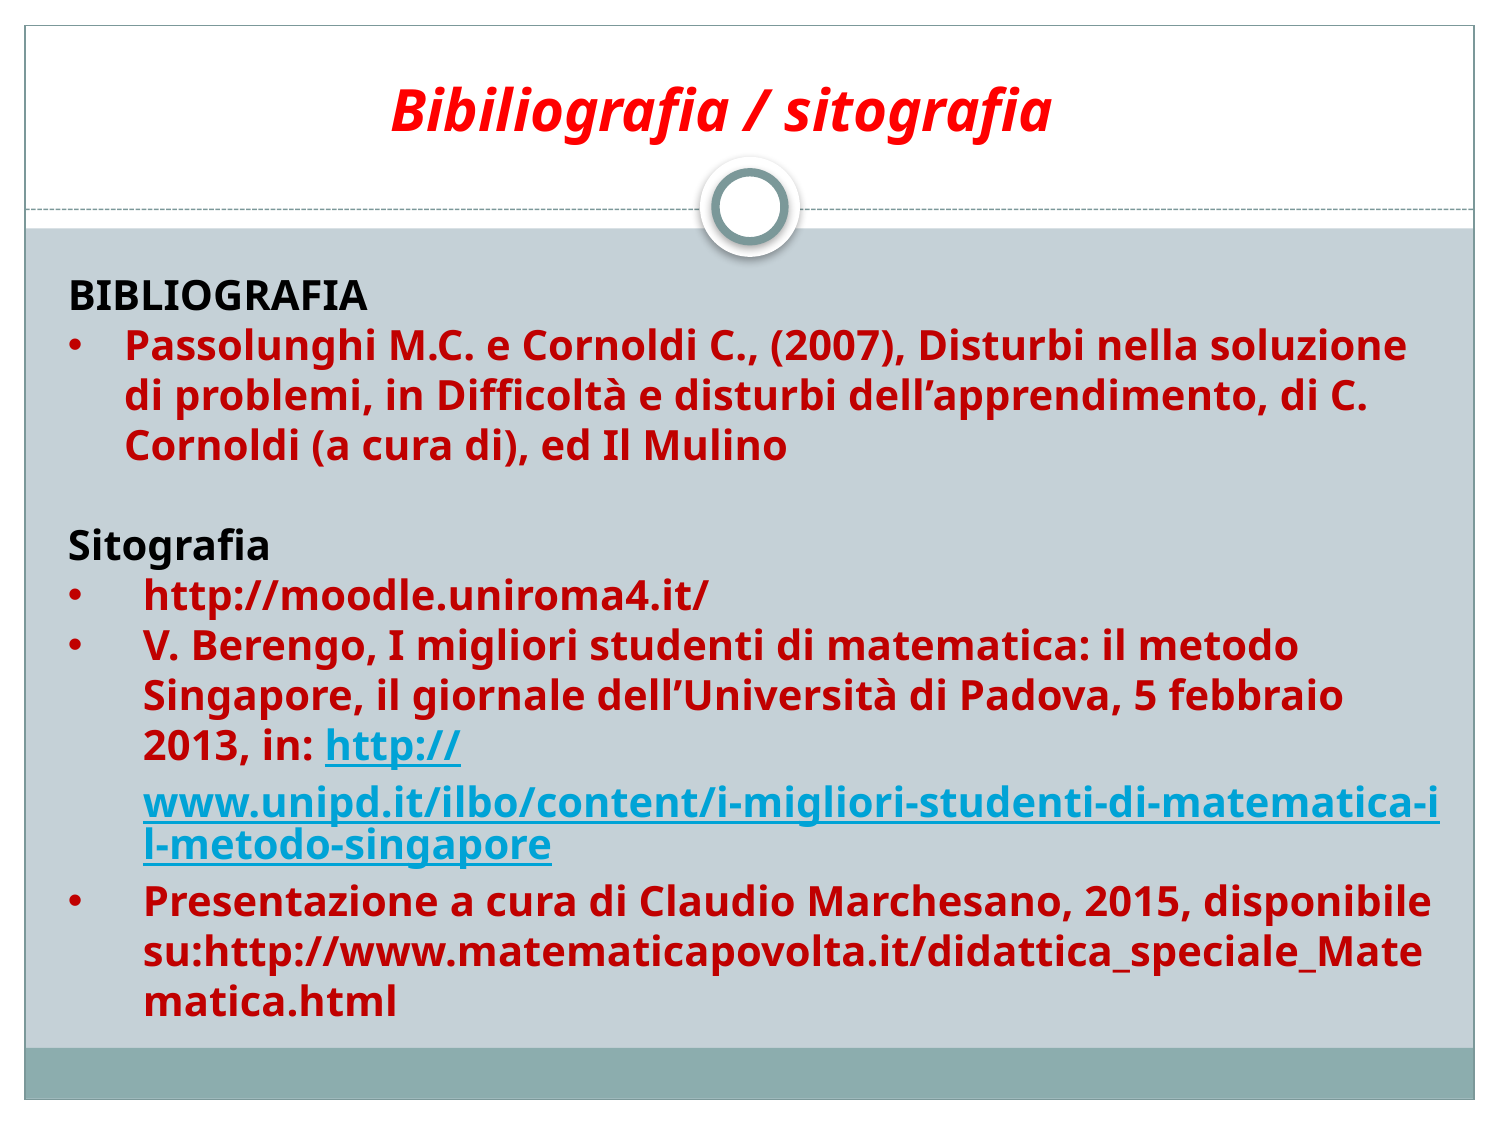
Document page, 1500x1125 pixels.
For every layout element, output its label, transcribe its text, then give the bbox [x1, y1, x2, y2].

text_box Bibiliografia / sitografia [375, 65, 1069, 151]
text_box BIBLIOGRAFIA Passolunghi M.C. e Cornoldi C., (2007), Disturbi nella soluzione di problemi, in Difficoltà e disturbi dell’apprendimento, di C. Cornoldi (a cura di), ed Il Mulino Sitografia http://moodle.uniroma4.it/ V. Berengo, I migliori studenti di matematica: il metodo Singapore, il giornale dell’Università di Padova, 5 febbraio 2013, in: http://www.unipd.it/ilbo/content/i-migliori-studenti-di-matematica-il-metodo-singapore Presentazione a cura di Claudio Marchesano, 2015, disponibile su:http://www.matematicapovolta.it/didattica_speciale_Matematica.html [52, 261, 1460, 1092]
